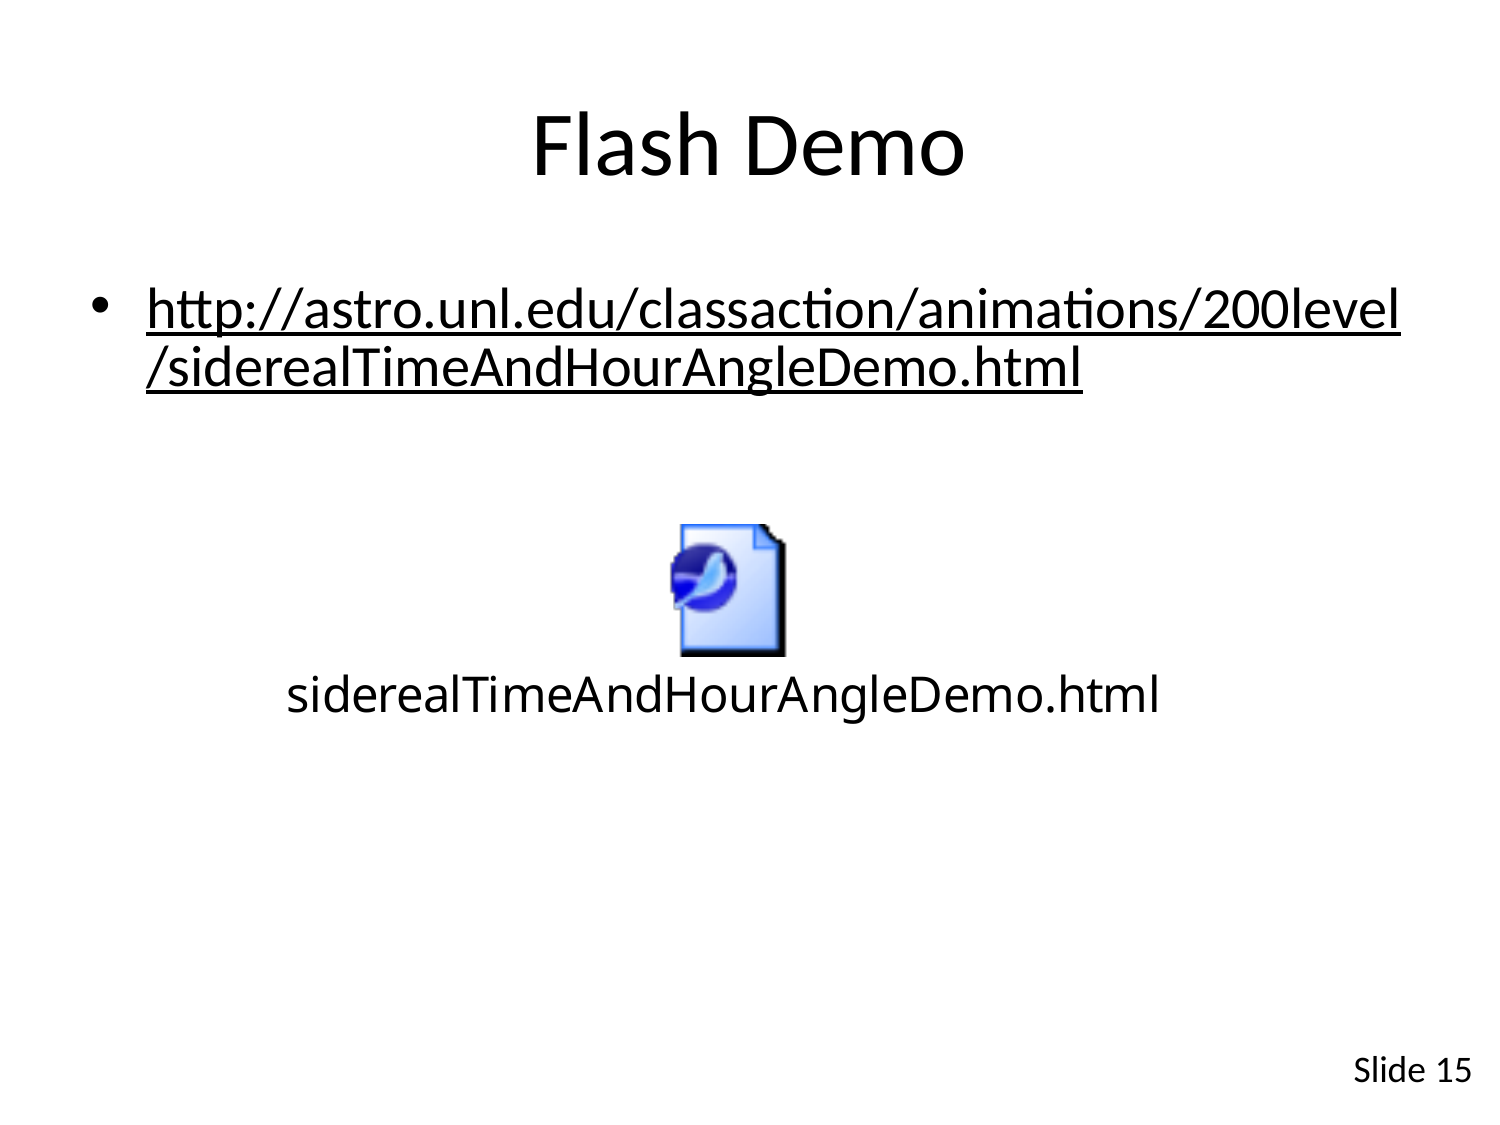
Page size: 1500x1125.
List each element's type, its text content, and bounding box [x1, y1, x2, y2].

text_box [199, 524, 1249, 747]
list http://astro.unl.edu/classaction/animations/200level/siderealTimeAndHourAngleDemo.html [75, 262, 1425, 1005]
title Flash Demo [75, 45, 1425, 233]
